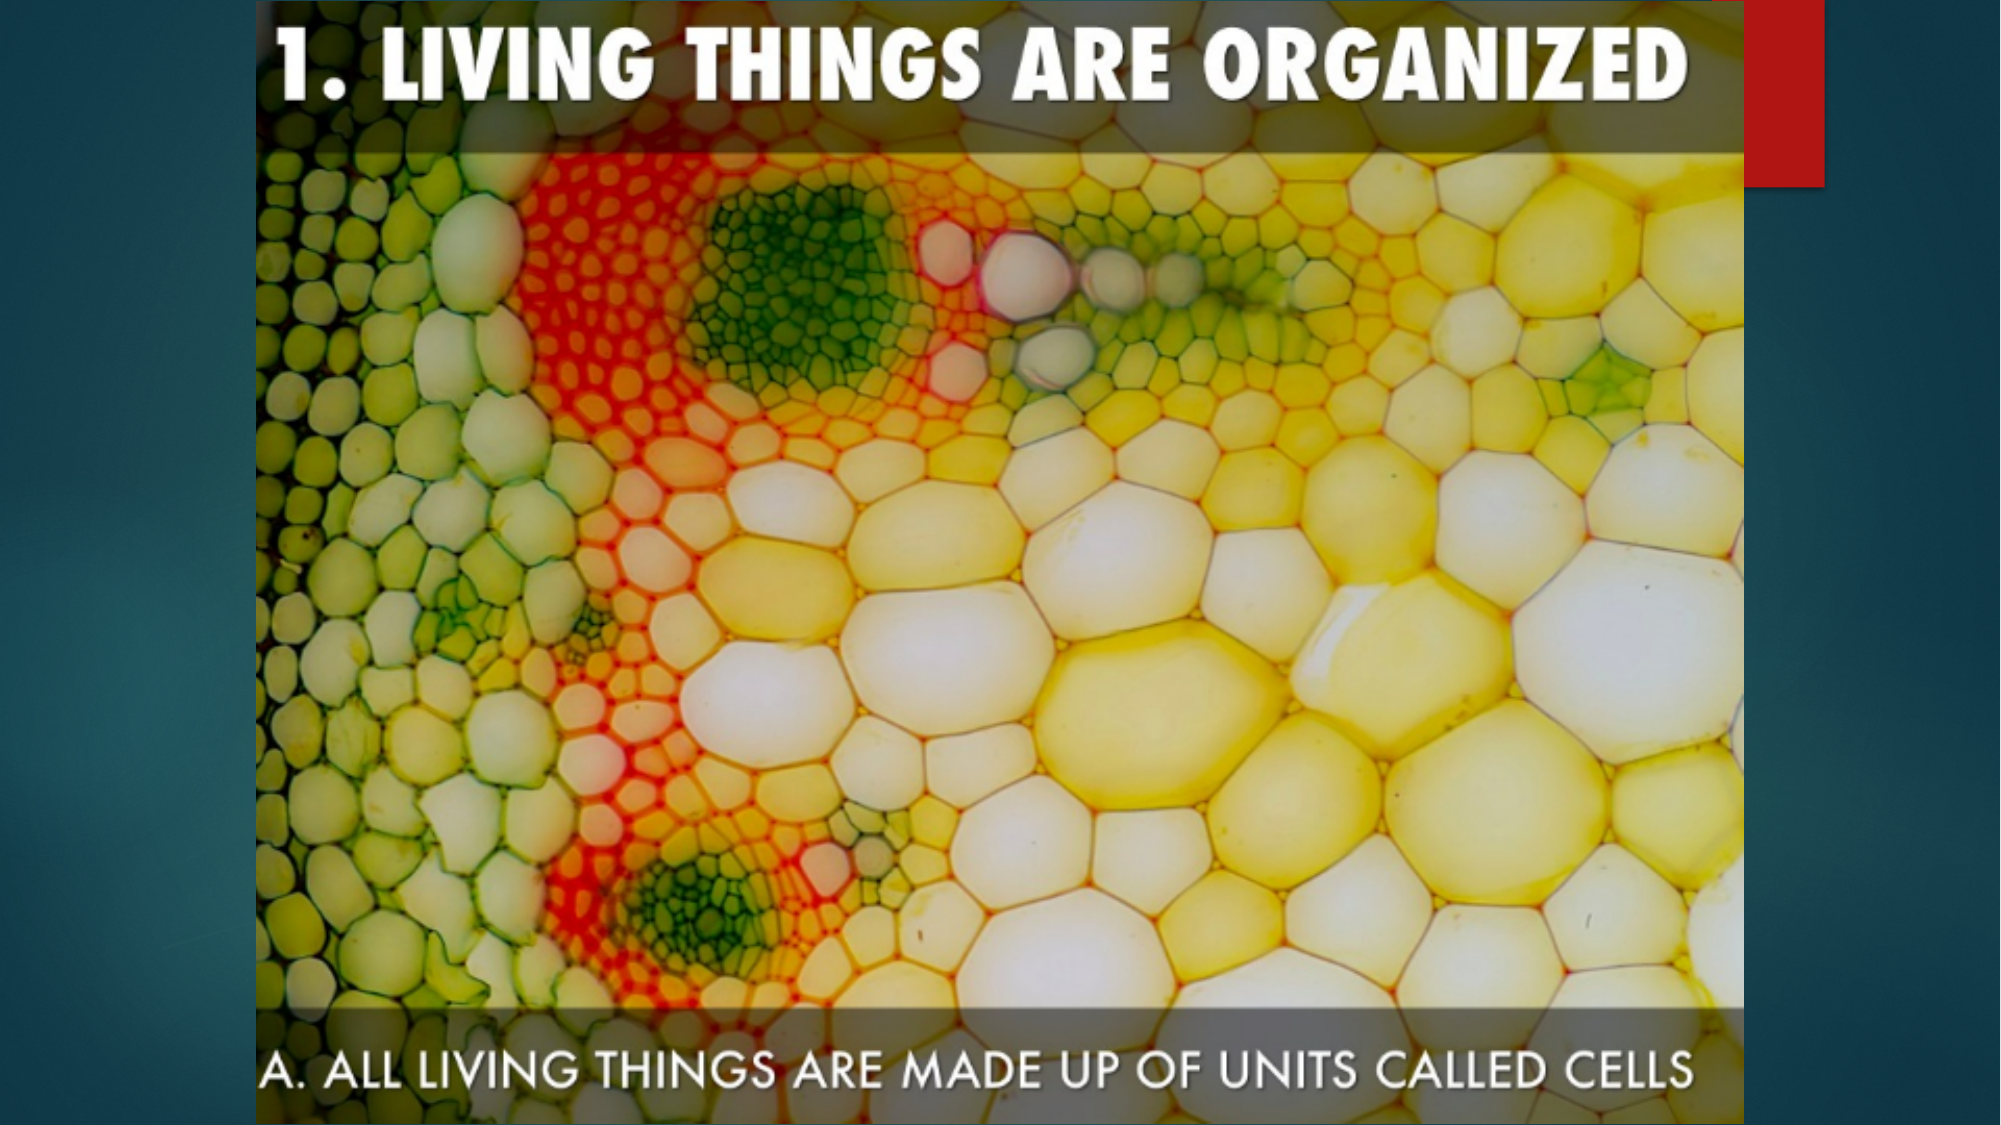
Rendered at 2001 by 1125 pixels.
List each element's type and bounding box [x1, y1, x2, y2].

picture [0, 0, 1744, 1125]
